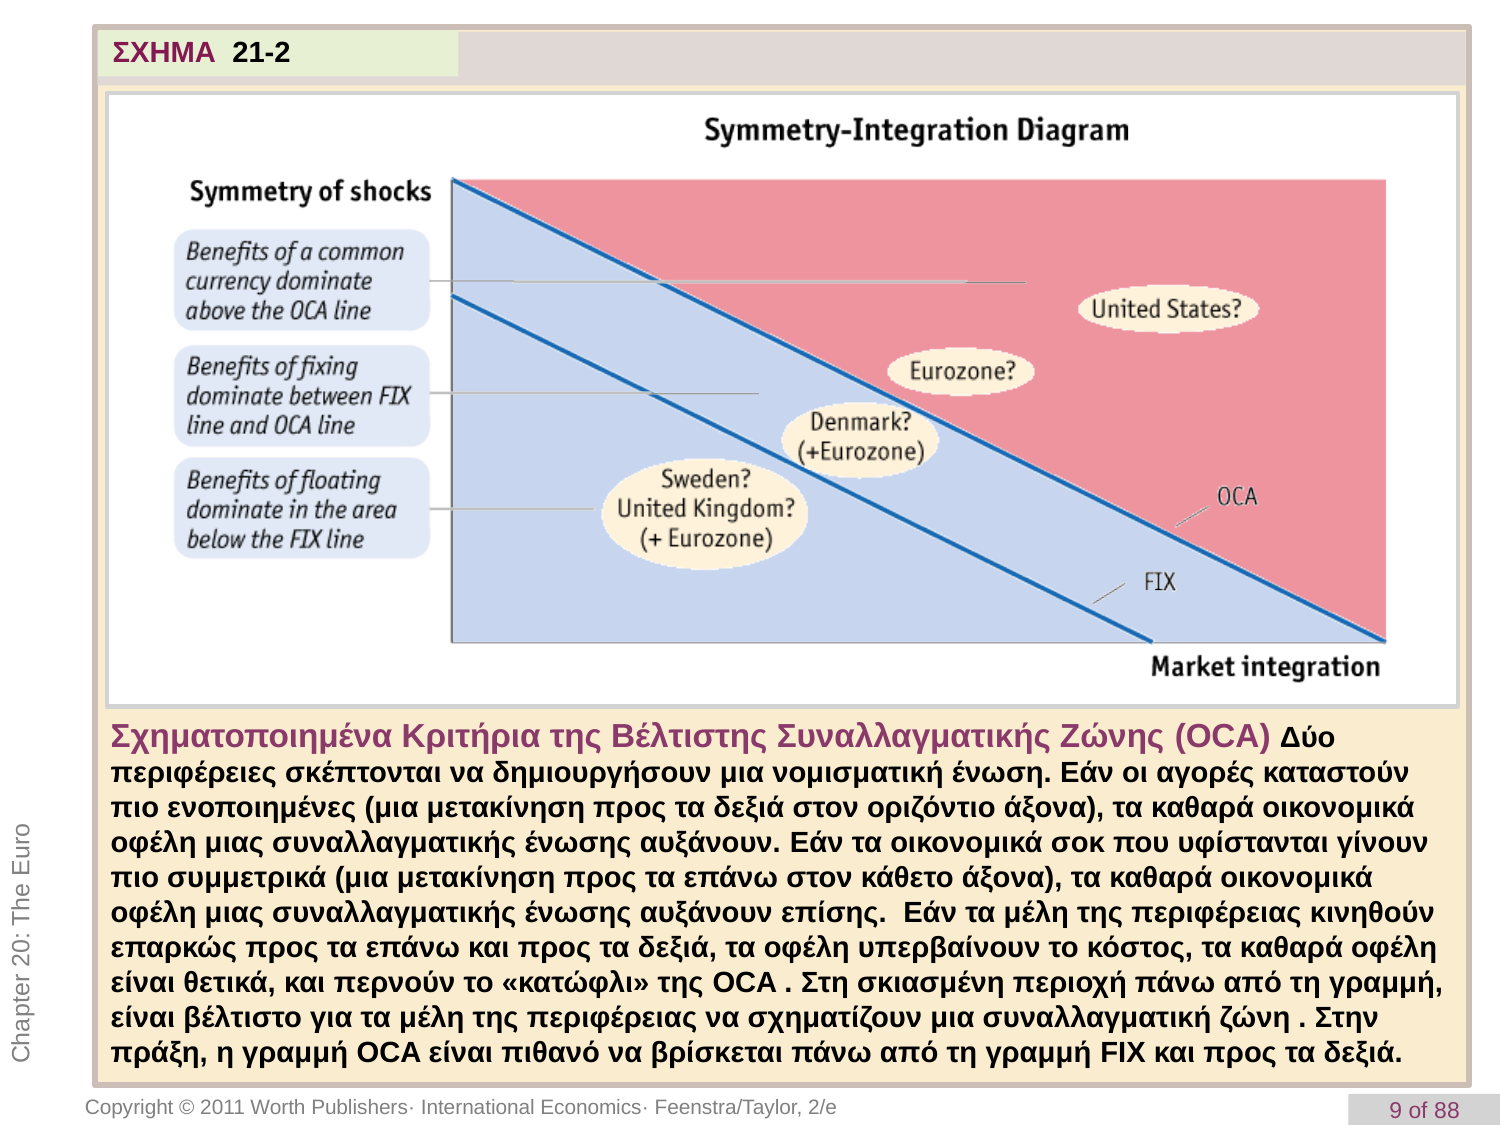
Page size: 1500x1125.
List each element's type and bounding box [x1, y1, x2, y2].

text_box [94, 26, 1470, 1086]
picture [161, 105, 1400, 694]
